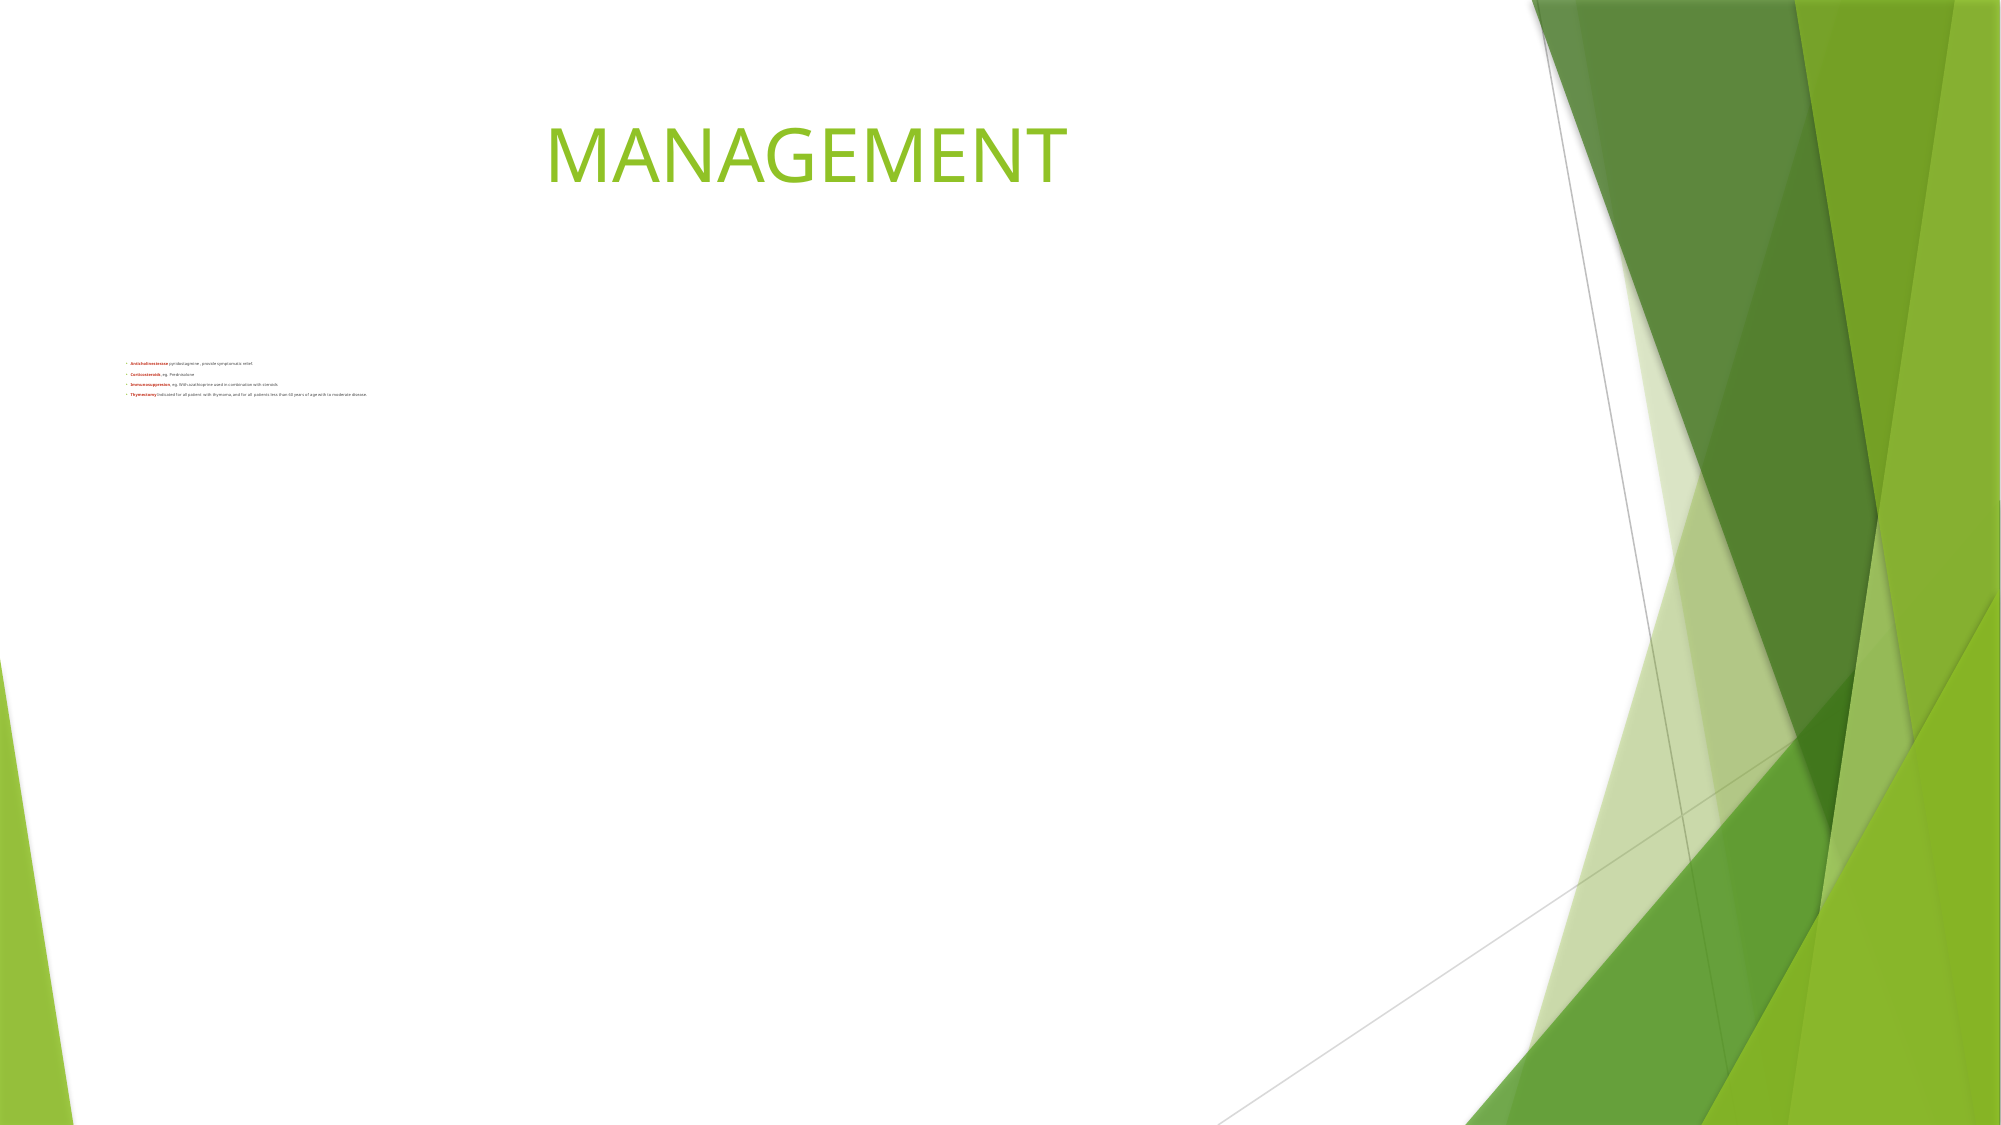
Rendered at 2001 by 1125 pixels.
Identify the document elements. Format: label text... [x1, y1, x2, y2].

title MANAGEMENT [111, 99, 1522, 317]
list Anticholinesterase pyridostagmine , provide symptomatic relief. Corticosteroids, eg. Prednisolone Immunosuppresion, eg. With azathioprine used in combination with steroids Thymectomy Indicated for all patient with thymoma, and for all patients less than 60 years of age with to moderate disease. [111, 354, 1522, 414]
